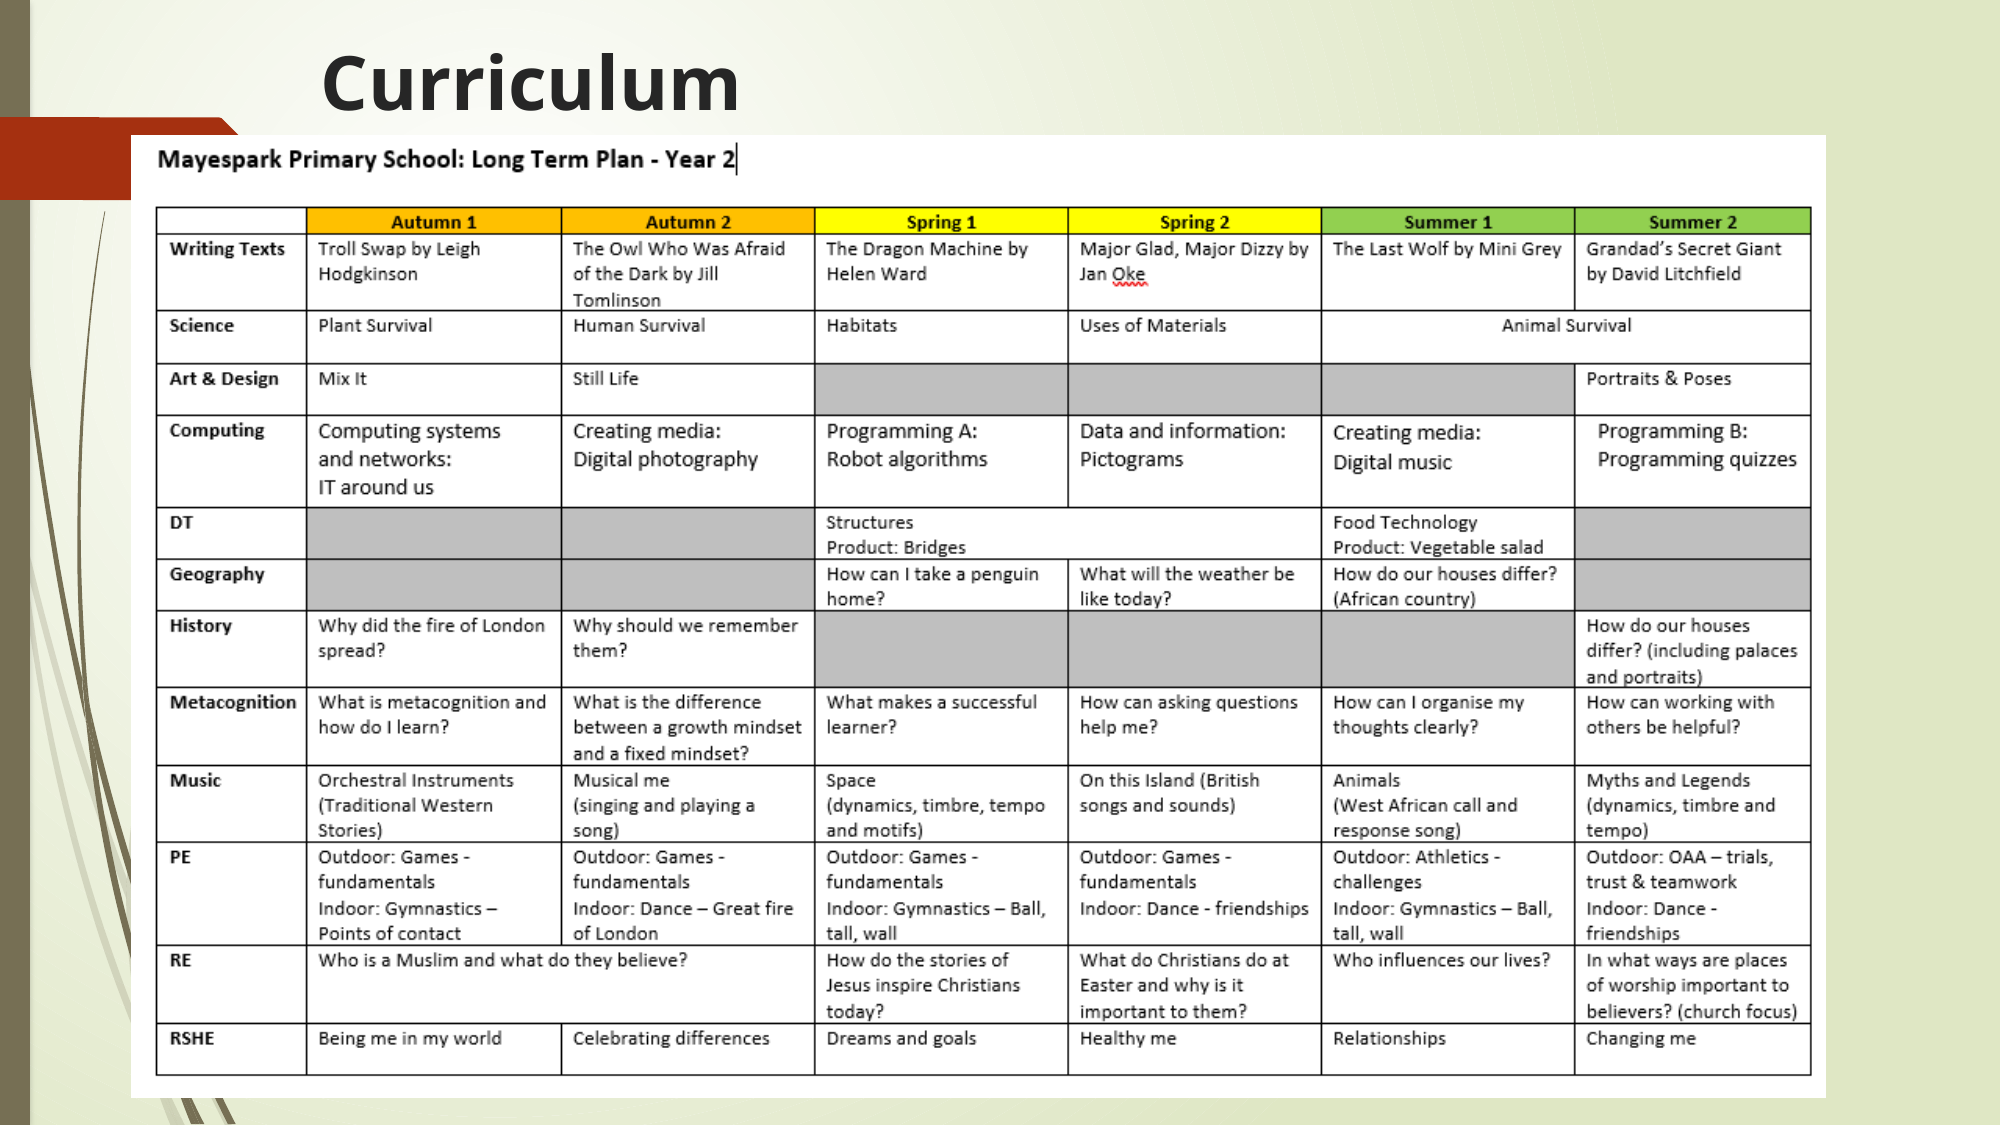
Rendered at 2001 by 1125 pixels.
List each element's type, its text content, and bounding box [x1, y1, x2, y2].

picture [131, 134, 1826, 1098]
title Curriculum [305, 27, 1768, 134]
